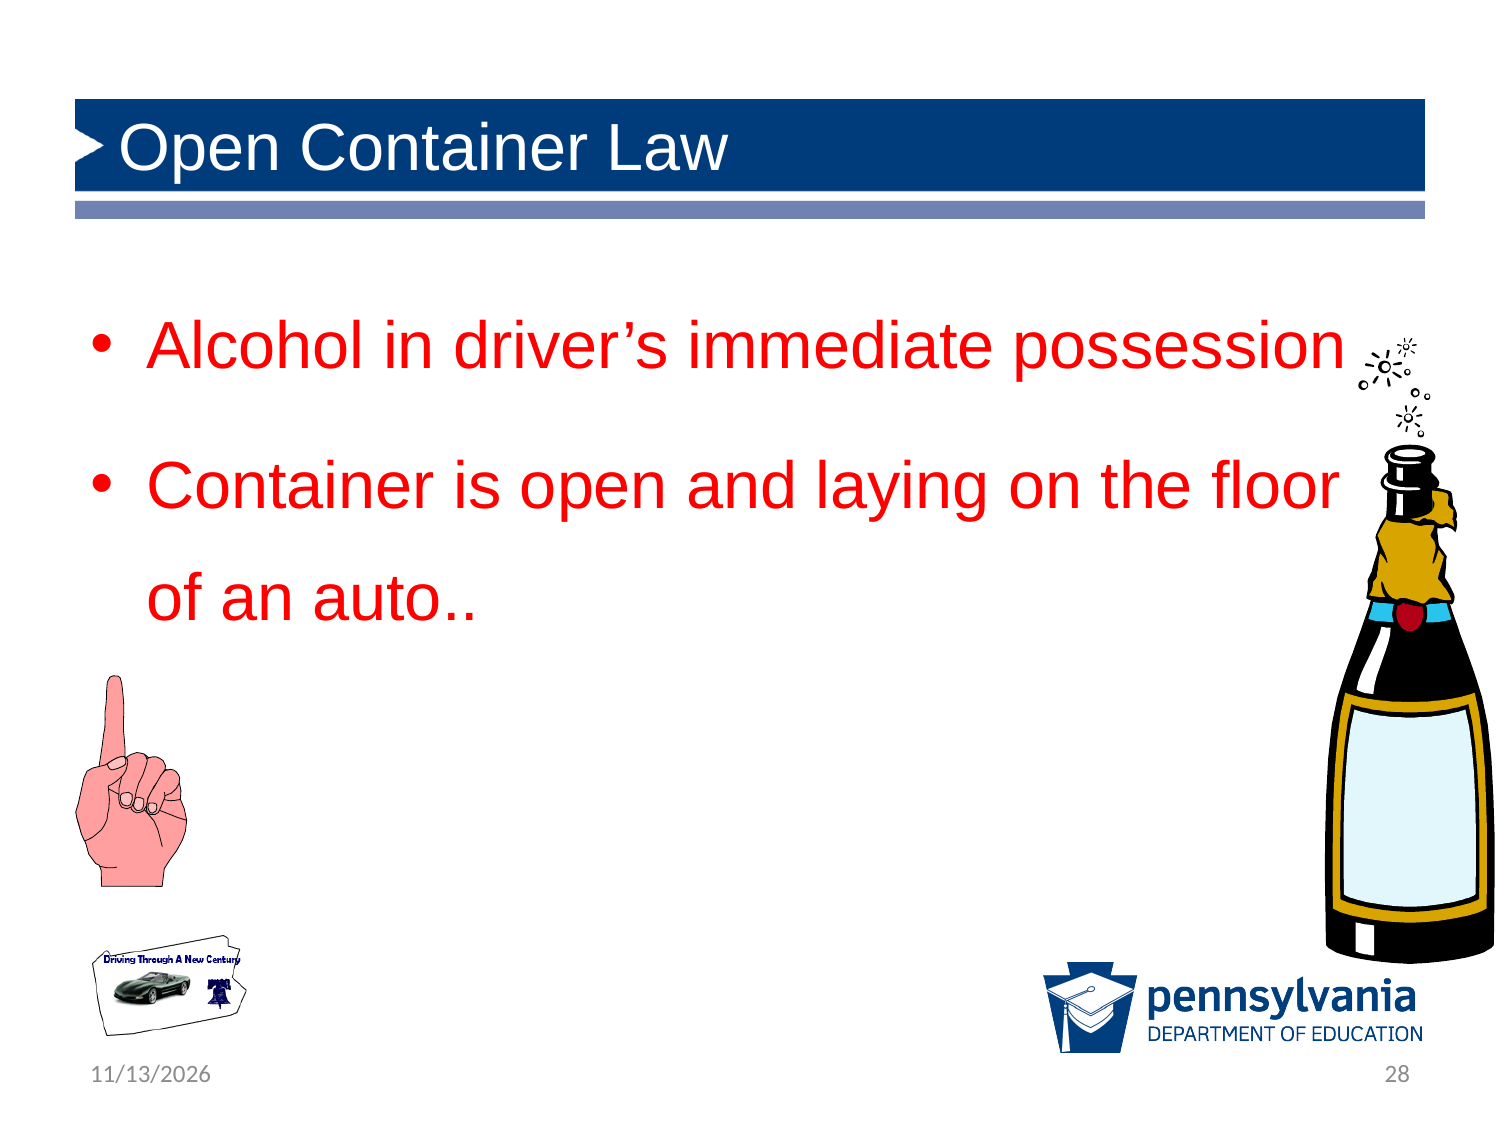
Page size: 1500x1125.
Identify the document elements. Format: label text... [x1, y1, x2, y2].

picture [87, 924, 251, 1043]
list Alcohol in driver’s immediate possession Container is open and laying on the floor of an auto.. [75, 262, 1425, 1005]
title Open Container Law [75, 50, 1425, 238]
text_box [1319, 337, 1500, 964]
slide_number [75, 1042, 425, 1103]
slide_number 28 [1074, 1042, 1425, 1103]
picture [1043, 1005, 1422, 1053]
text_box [74, 674, 188, 888]
